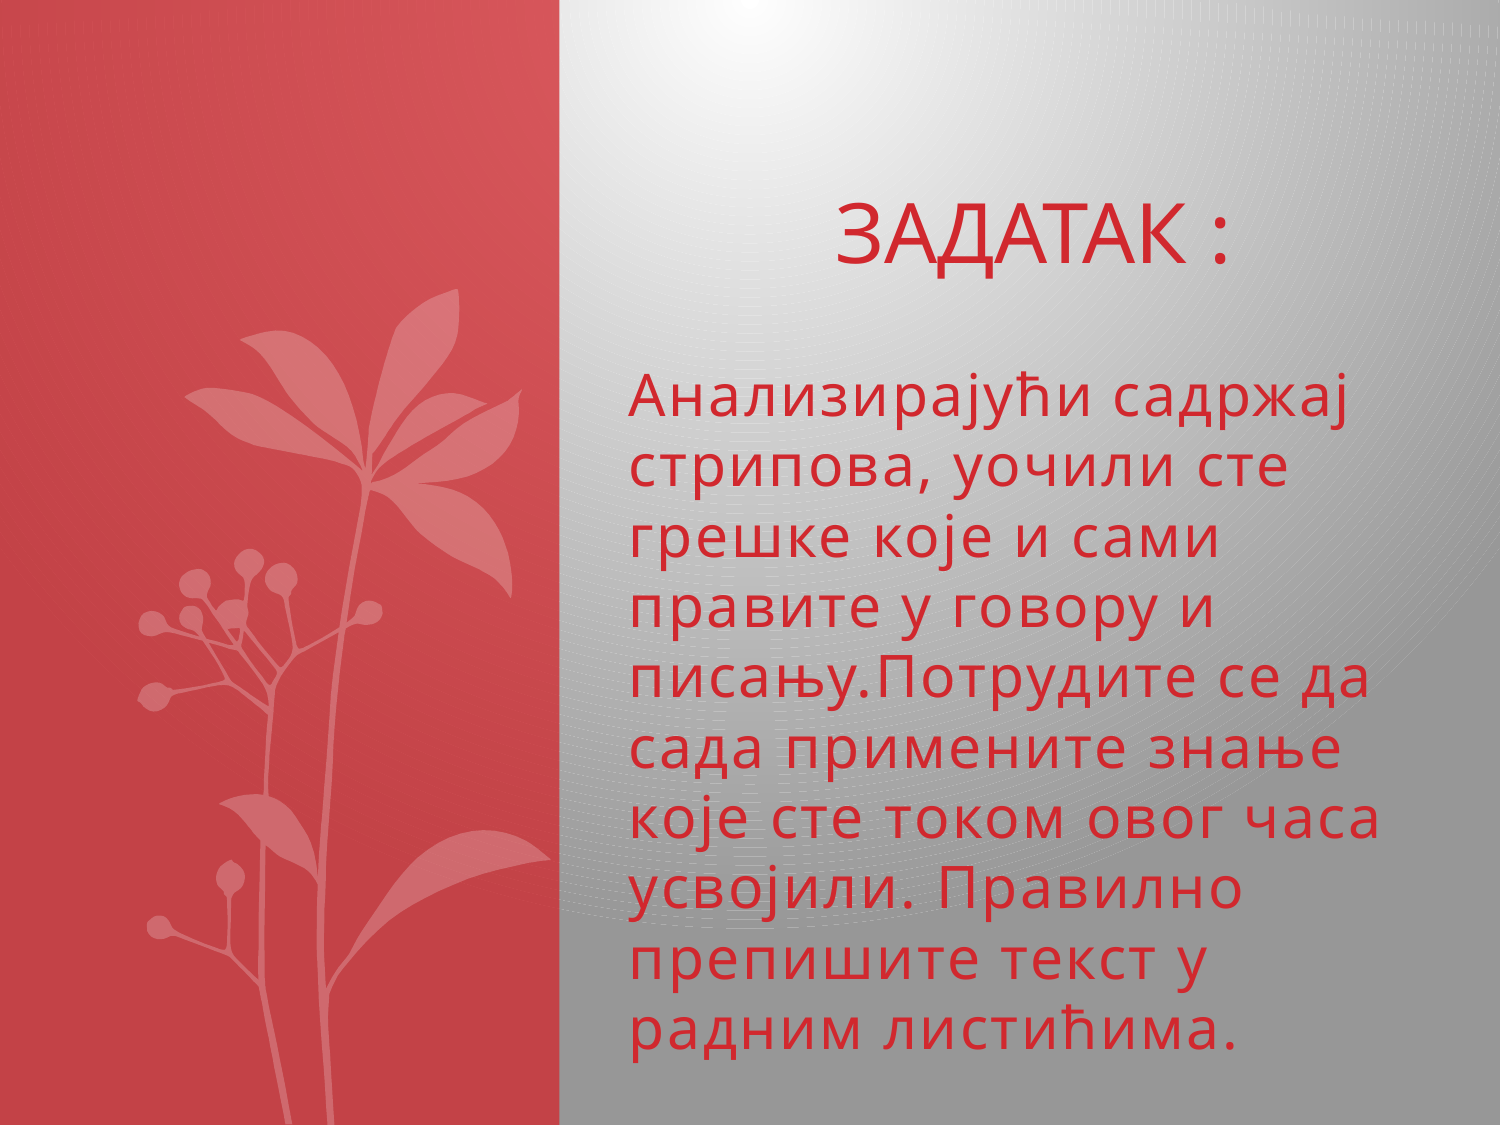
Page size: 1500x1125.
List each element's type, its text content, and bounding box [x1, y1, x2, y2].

subtitle Анализирајући садржај стрипова, уочили сте грешке које и сами правите у говору и писању.Потрудите се да сада примените знање које сте током овог часа усвојили. Правилно препишите текст у радним листићима. [614, 350, 1454, 1075]
title Задатак : [613, 24, 1454, 288]
